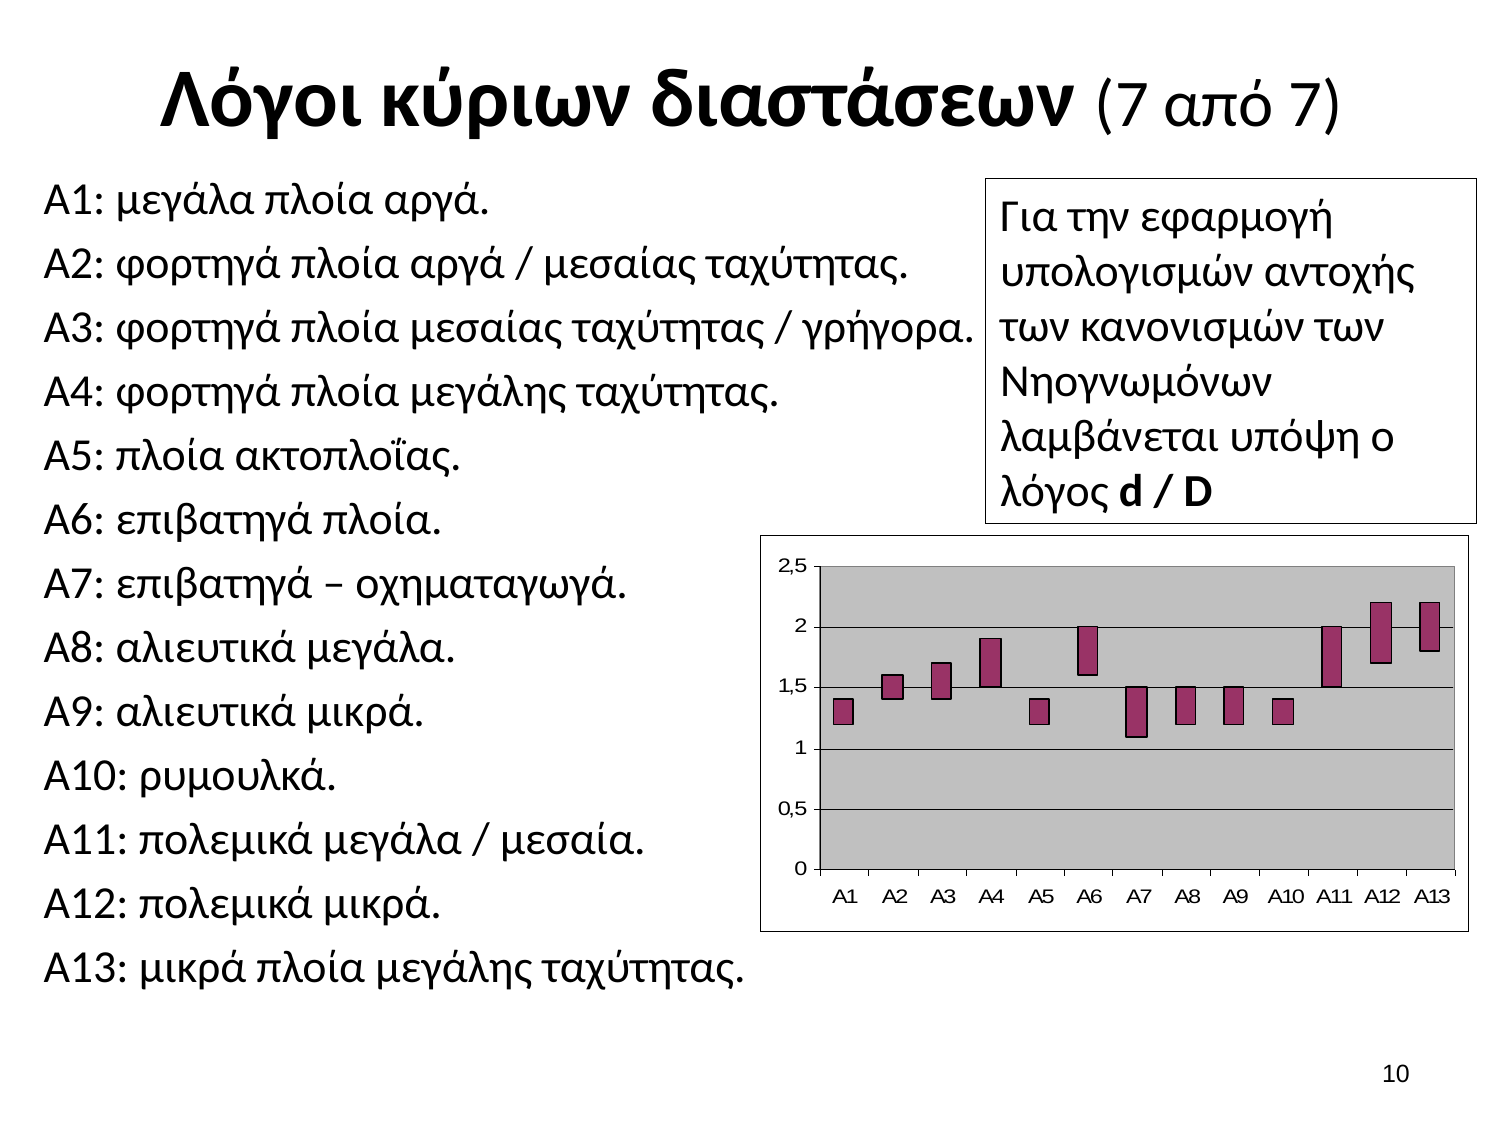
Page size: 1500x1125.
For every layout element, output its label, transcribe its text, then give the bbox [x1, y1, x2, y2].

title Λόγοι κύριων διαστάσεων (7 από 7) [76, 19, 1427, 169]
text_box Α1: μεγάλα πλοία αργά. Α2: φορτηγά πλοία αργά / μεσαίας ταχύτητας. Α3: φορτηγά πλοία μεσαίας ταχύτητας / γρήγορα. Α4: φορτηγά πλοία μεγάλης ταχύτητας. Α5: πλοία ακτοπλοΐας. Α6: επιβατηγά πλοία. Α7: επιβατηγά – οχηματαγωγά. Α8: αλιευτικά μεγάλα. Α9: αλιευτικά μικρά. Α10: ρυμουλκά. Α11: πολεμικά μεγάλα / μεσαία. Α12: πολεμικά μικρά. Α13: μικρά πλοία μεγάλης ταχύτητας. [28, 160, 1246, 1051]
slide_number 9 [1074, 1042, 1425, 1103]
text_box Για την εφαρμογή υπολογισμών αντοχής των κανονισμών των Νηογνωμόνων λαμβάνεται υπόψη ο λόγος d / D [1246, 178, 1477, 524]
picture [751, 526, 1478, 939]
